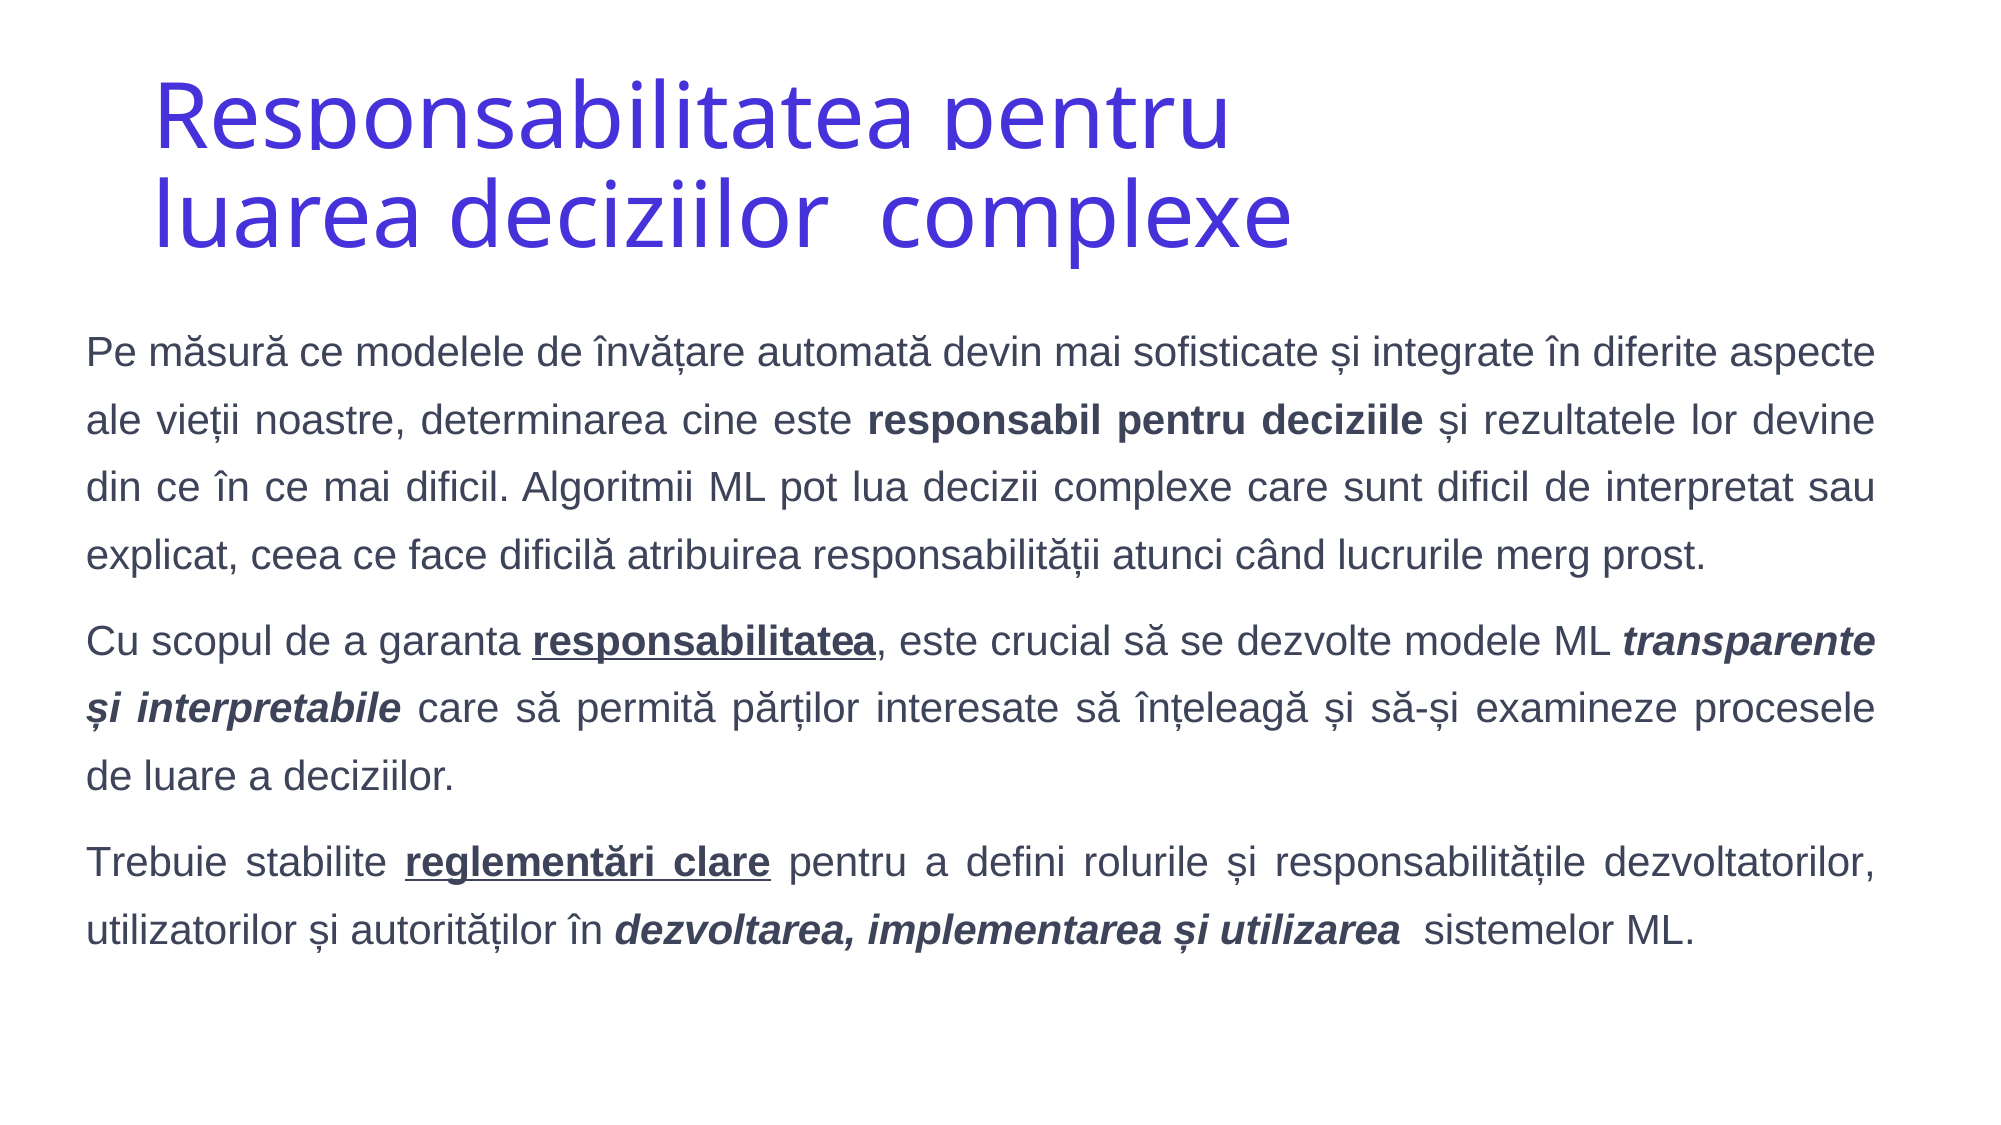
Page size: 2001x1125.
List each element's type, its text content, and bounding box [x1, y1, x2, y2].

title Responsabilitatea pentru luarea deciziilor complexe [137, 59, 1863, 278]
list Pe măsură ce modelele de învățare automată devin mai sofisticate și integrate în diferite aspecte ale vieții noastre, determinarea cine este responsabil pentru deciziile și rezultatele lor devine din ce în ce mai dificil. Algoritmii ML pot lua decizii complexe care sunt dificil de interpretat sau explicat, ceea ce face dificilă atribuirea responsabilității atunci când lucrurile merg prost. Cu scopul de a garanta responsabilitatea, este crucial să se dezvolte modele ML transparente și interpretabile care să permită părților interesate să înțeleagă și să-și examineze procesele de luare a deciziilor. Trebuie stabilite reglementări clare pentru a defini rolurile și responsabilitățile dezvoltatorilor, utilizatorilor și autorităților în dezvoltarea, implementarea și utilizarea sistemelor ML. [70, 299, 1891, 1066]
